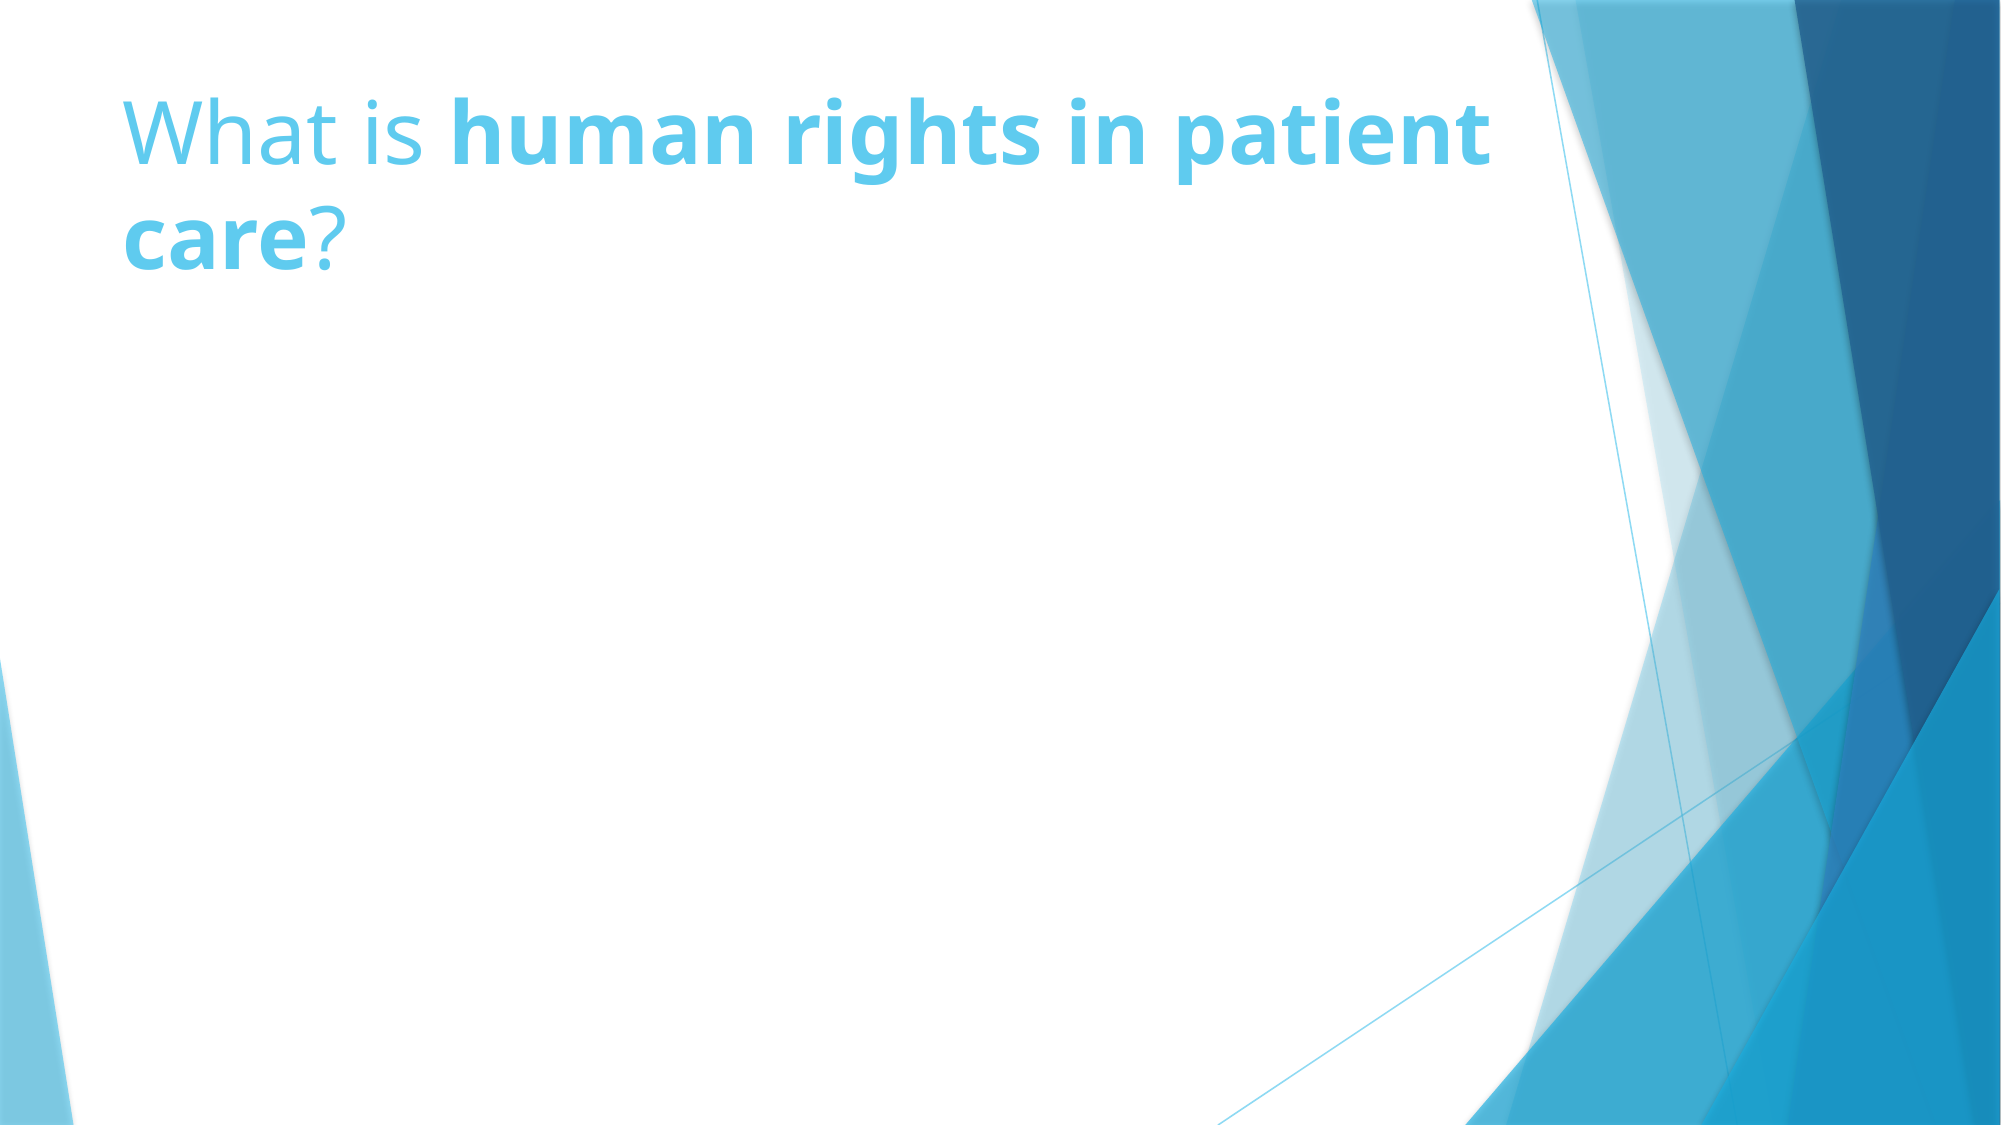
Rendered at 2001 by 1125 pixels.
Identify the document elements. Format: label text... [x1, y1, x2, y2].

title What is human rights in patient care? [107, 69, 1635, 1018]
